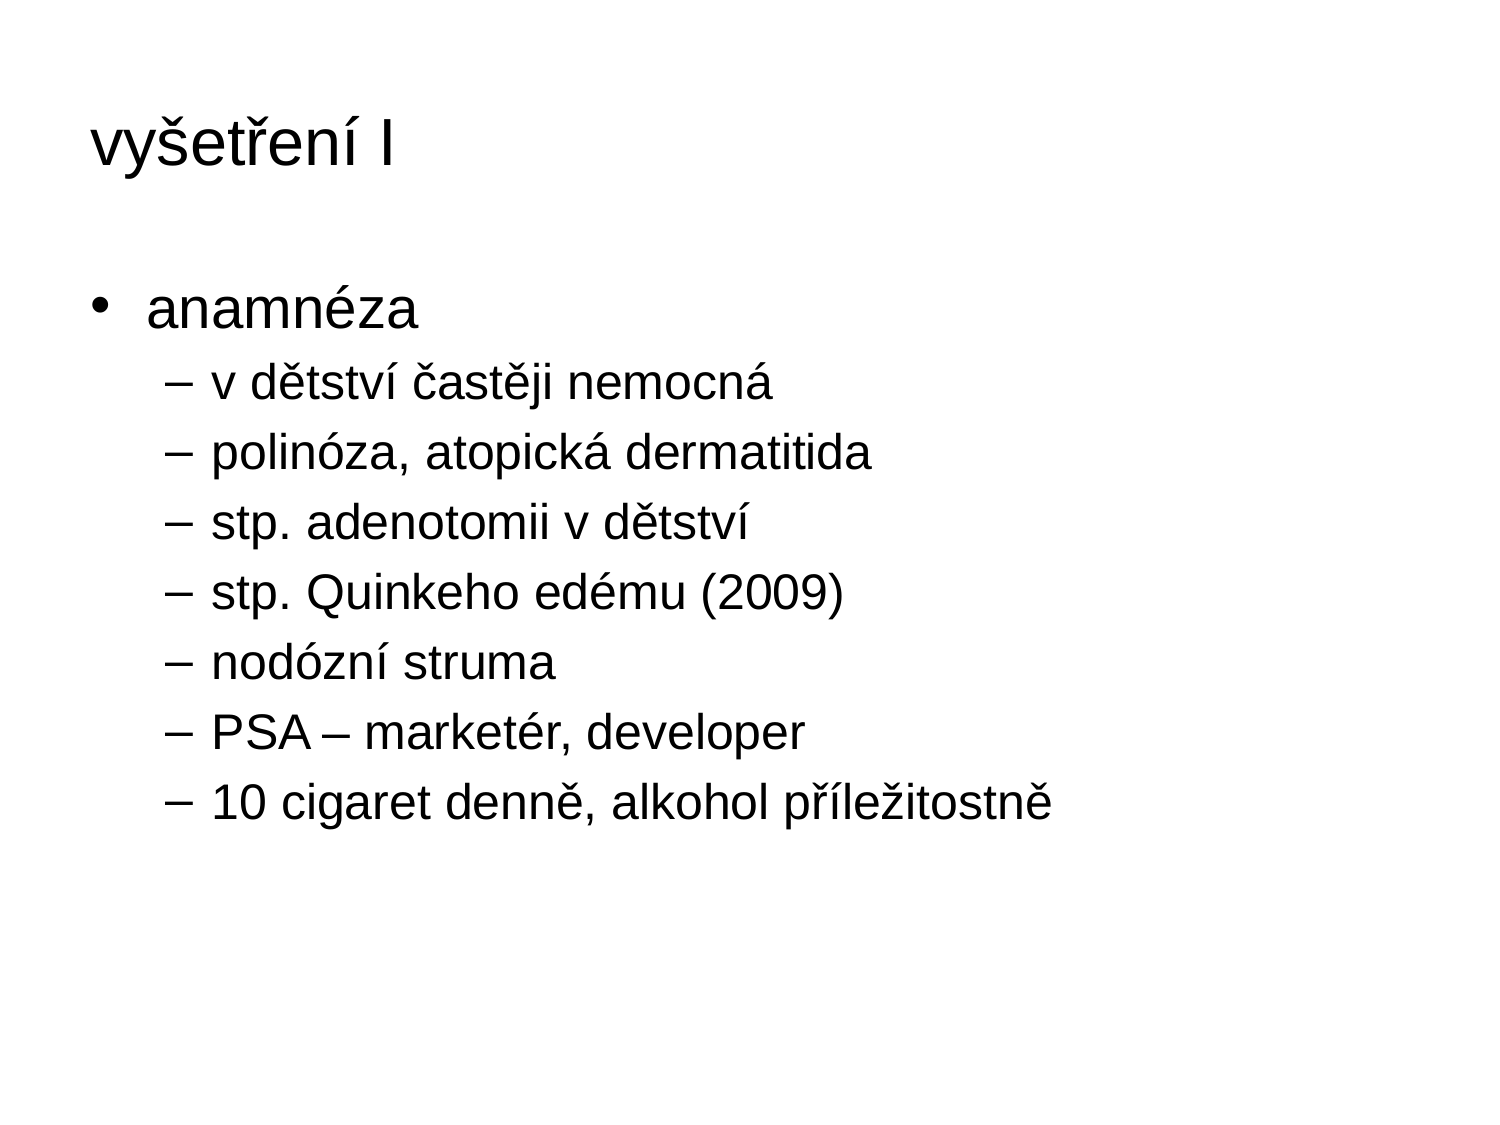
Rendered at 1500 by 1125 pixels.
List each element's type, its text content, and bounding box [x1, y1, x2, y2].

title vyšetření I [75, 45, 1425, 233]
list anamnéza v dětství častěji nemocná polinóza, atopická dermatitida stp. adenotomii v dětství stp. Quinkeho edému (2009) nodózní struma PSA – marketér, developer 10 cigaret denně, alkohol příležitostně [75, 262, 1425, 1005]
